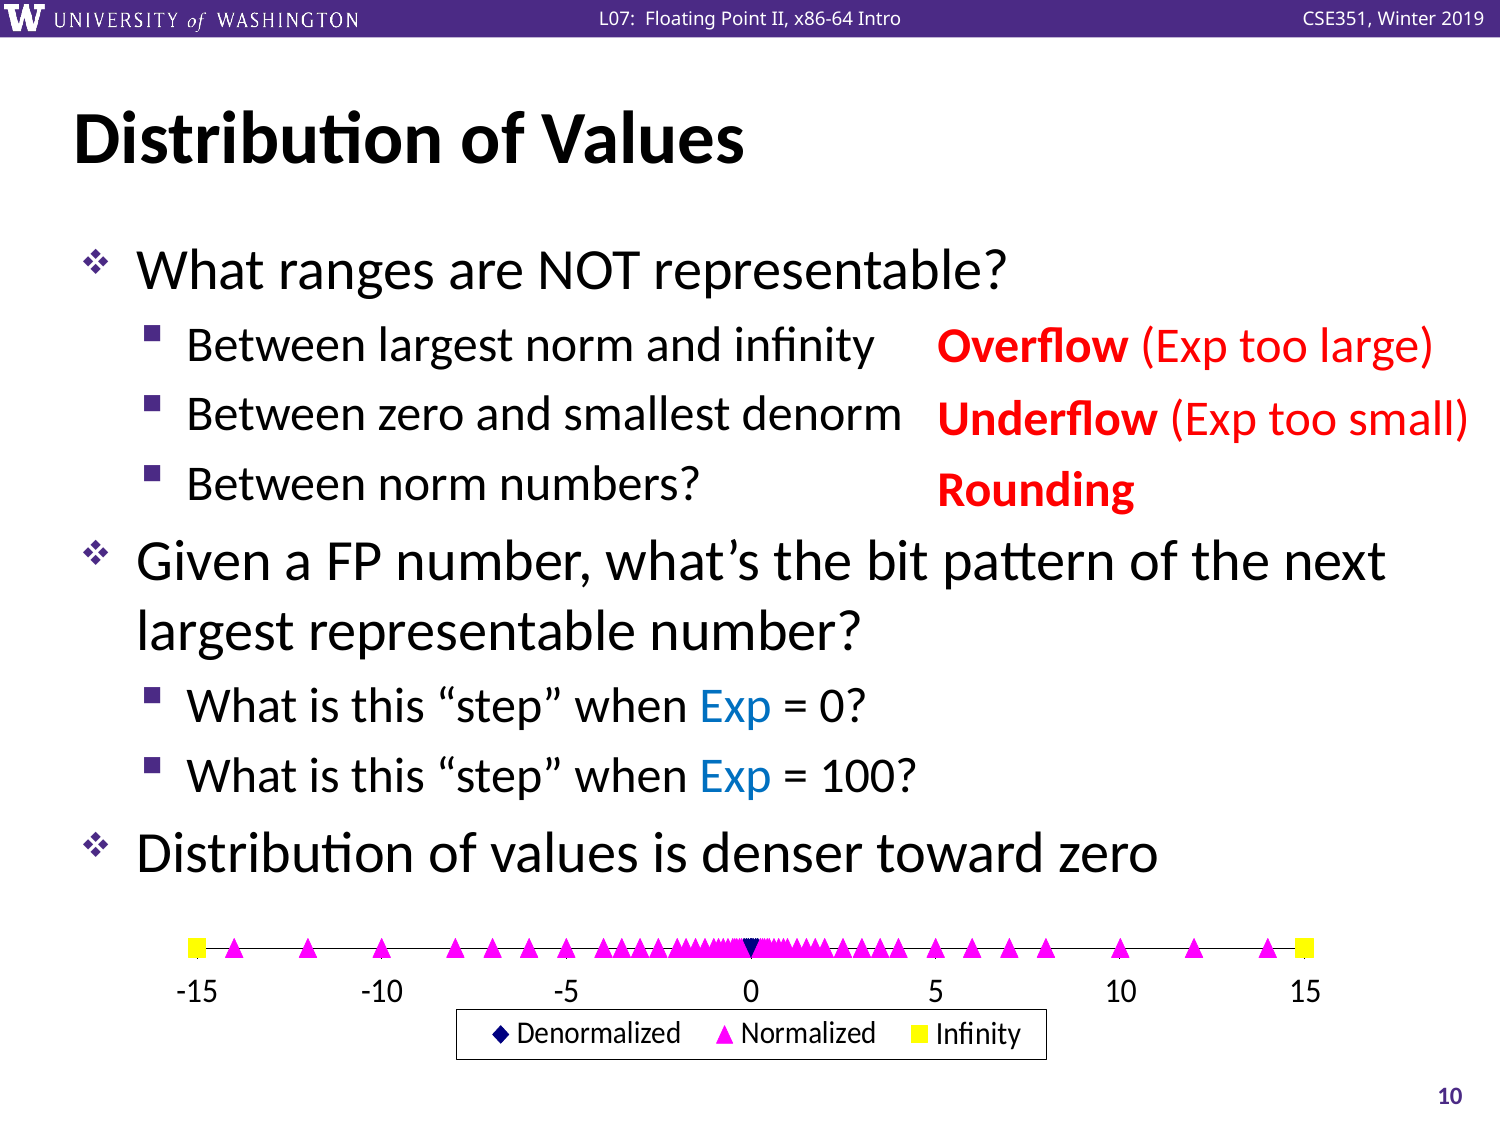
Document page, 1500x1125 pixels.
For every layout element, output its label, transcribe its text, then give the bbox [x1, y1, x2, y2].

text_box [149, 929, 1351, 1094]
picture [4, 4, 358, 32]
list What ranges are NOT representable? Between largest norm and infinity Between zero and smallest denorm Between norm numbers? Given a FP number, what’s the bit pattern of the next largest representable number? What is this “step” when Exp = 0? What is this “step” when Exp = 100? Distribution of values is denser toward zero [64, 223, 1438, 1040]
title Distribution of Values [58, 71, 1438, 197]
text_box Overflow (Exp too large) Underflow (Exp too small) Rounding [922, 305, 1493, 525]
slide_number 10 [1400, 1065, 1500, 1125]
